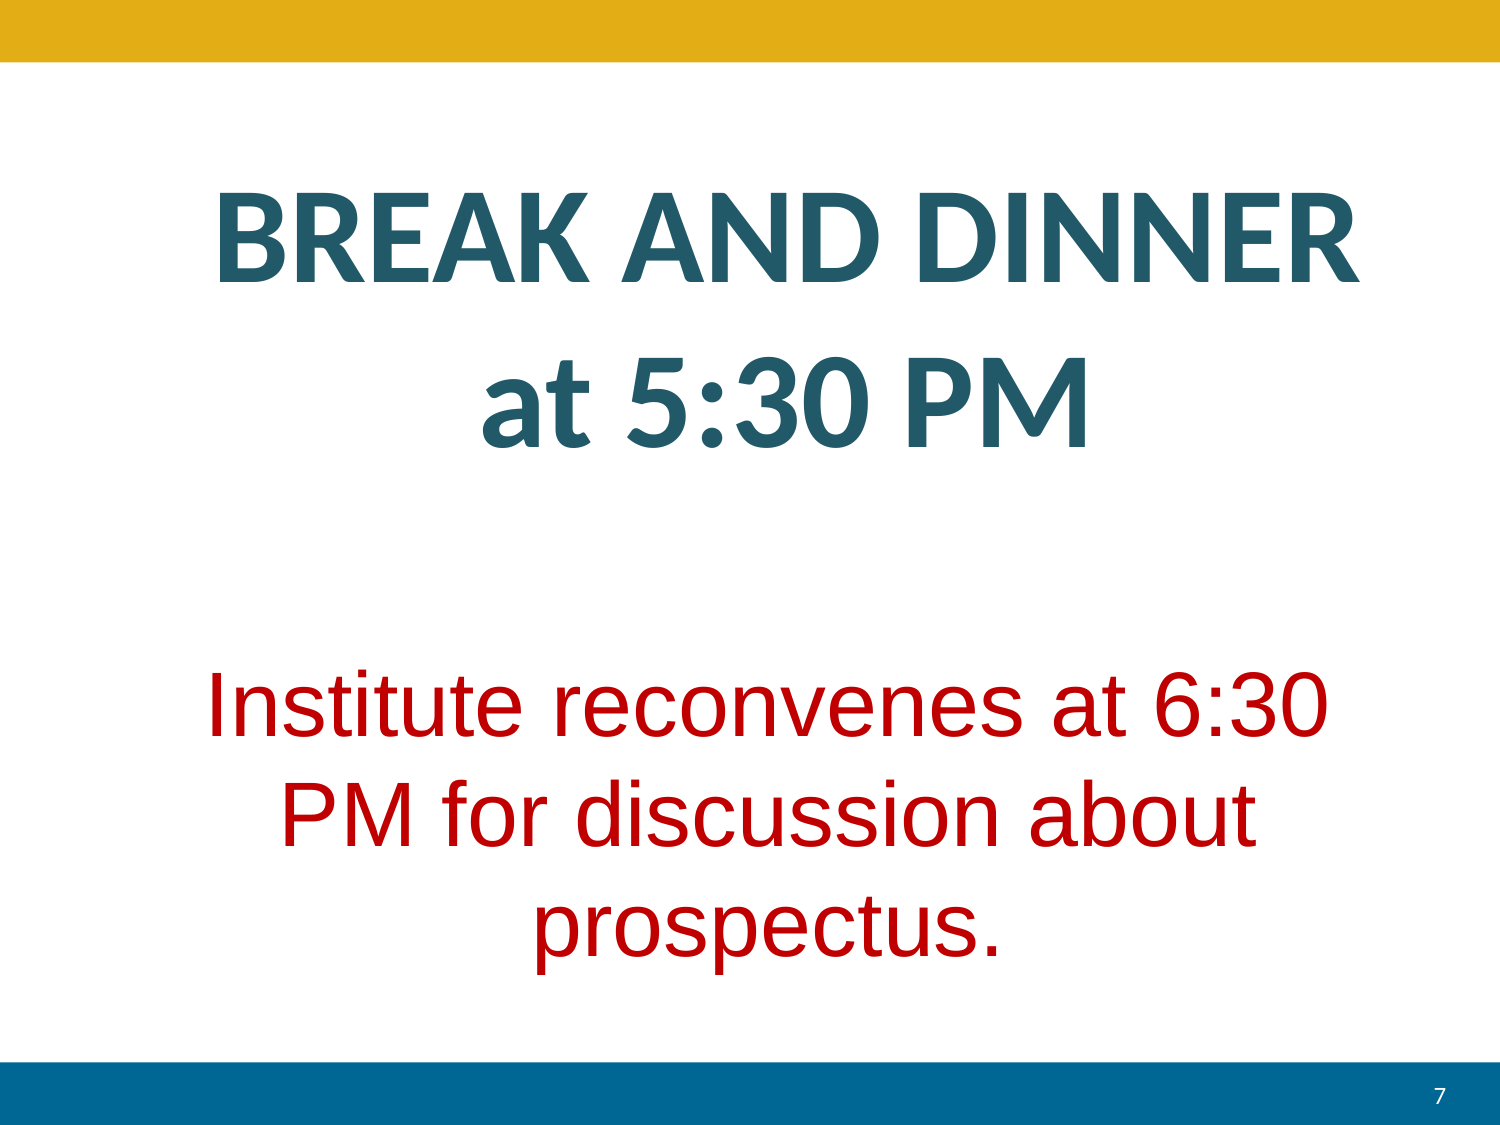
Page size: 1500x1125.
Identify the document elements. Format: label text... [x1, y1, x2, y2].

text_box [0, 1062, 1500, 1125]
text_box Institute reconvenes at 6:30 PM for discussion about prospectus. [150, 637, 1388, 983]
slide_number 7 [1400, 1065, 1462, 1125]
text_box BREAK AND DINNER at 5:30 PM [149, 137, 1425, 483]
text_box [0, 0, 1500, 63]
